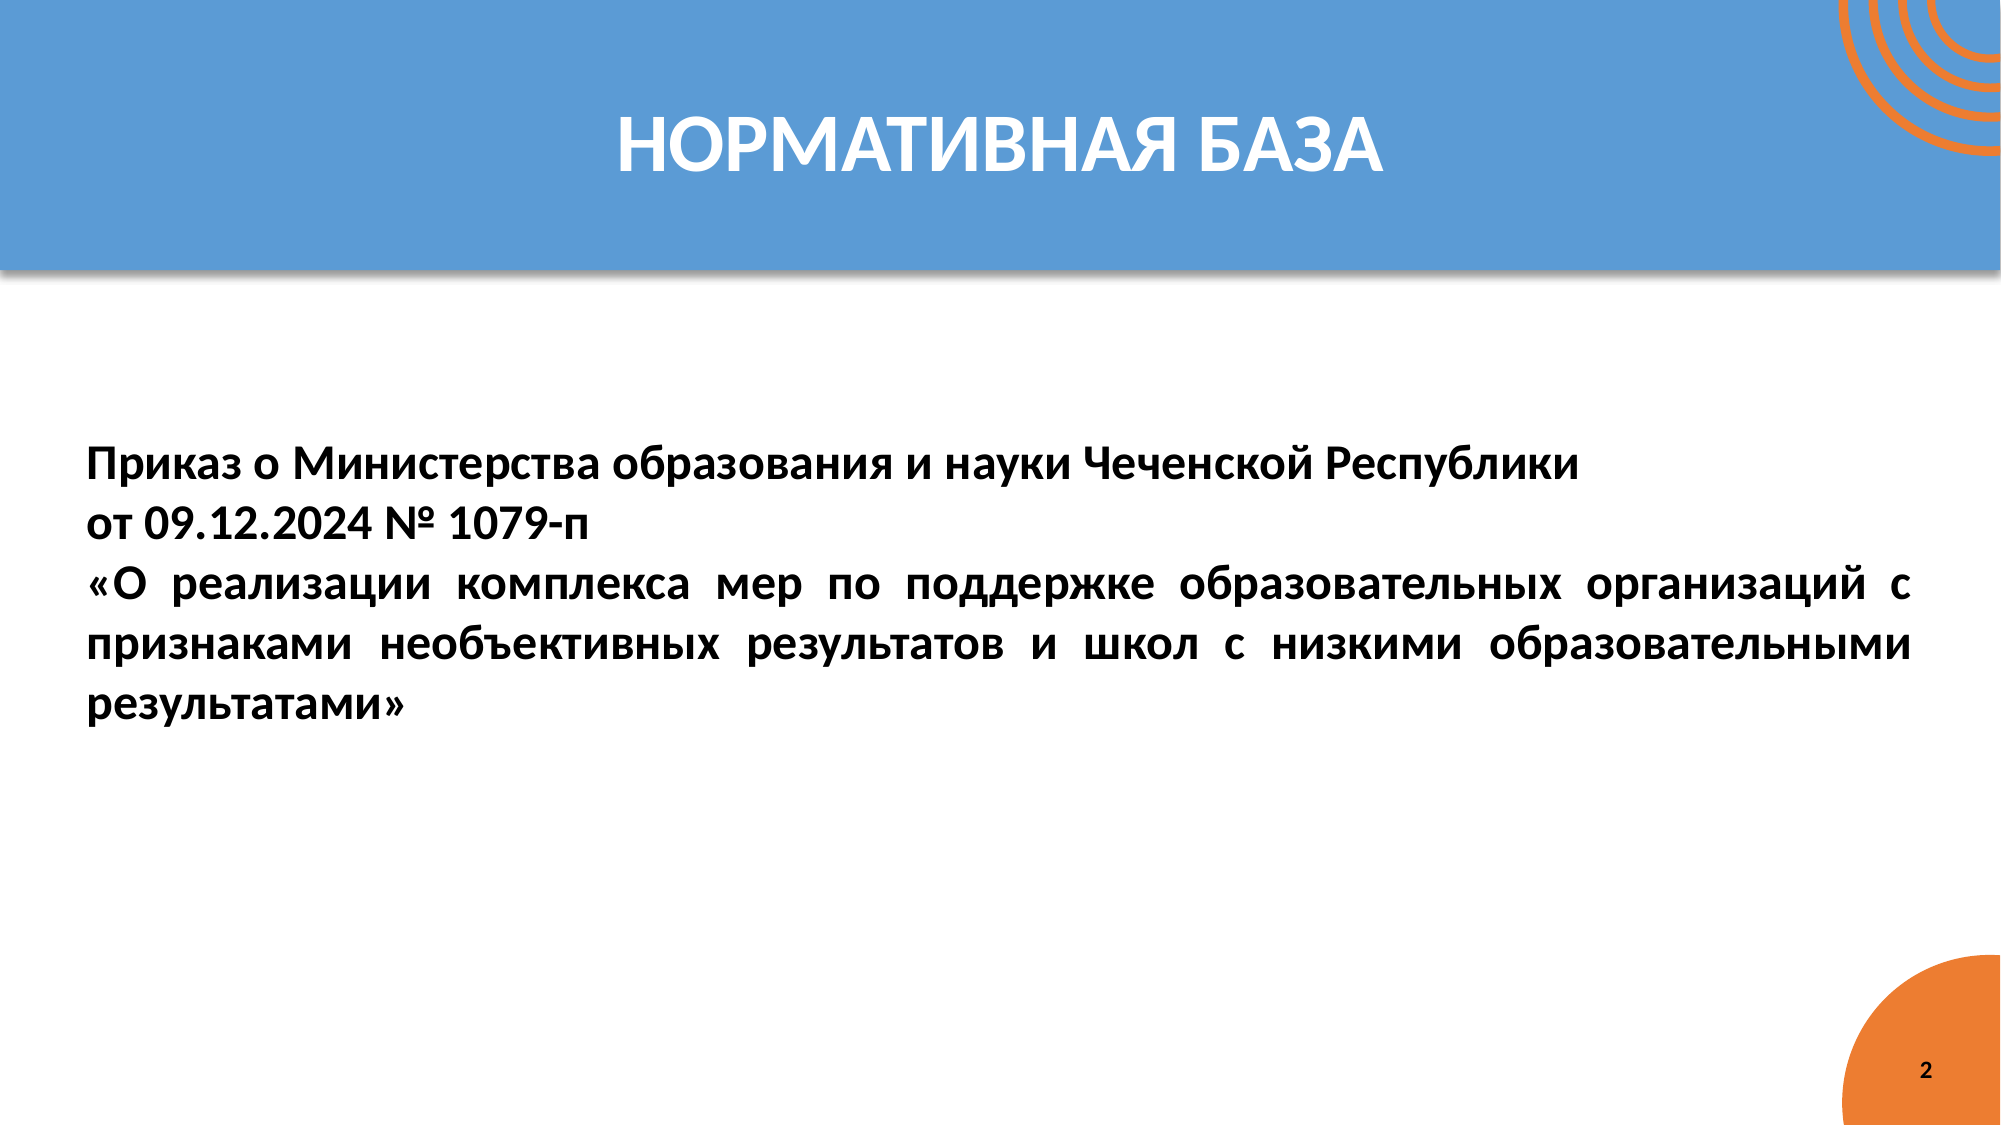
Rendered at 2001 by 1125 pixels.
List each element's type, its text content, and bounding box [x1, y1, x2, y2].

title НОРМАТИВНАЯ БАЗА [137, 26, 1863, 244]
slide_number 2 [1497, 1038, 1948, 1099]
text_box Приказ о Министерства образования и науки Чеченской Республики от 09.12.2024 № 1079-п «О реализации комплекса мер по поддержке образовательных организаций с признаками необъективных результатов и школ с низкими образовательными результатами» [72, 422, 1928, 737]
